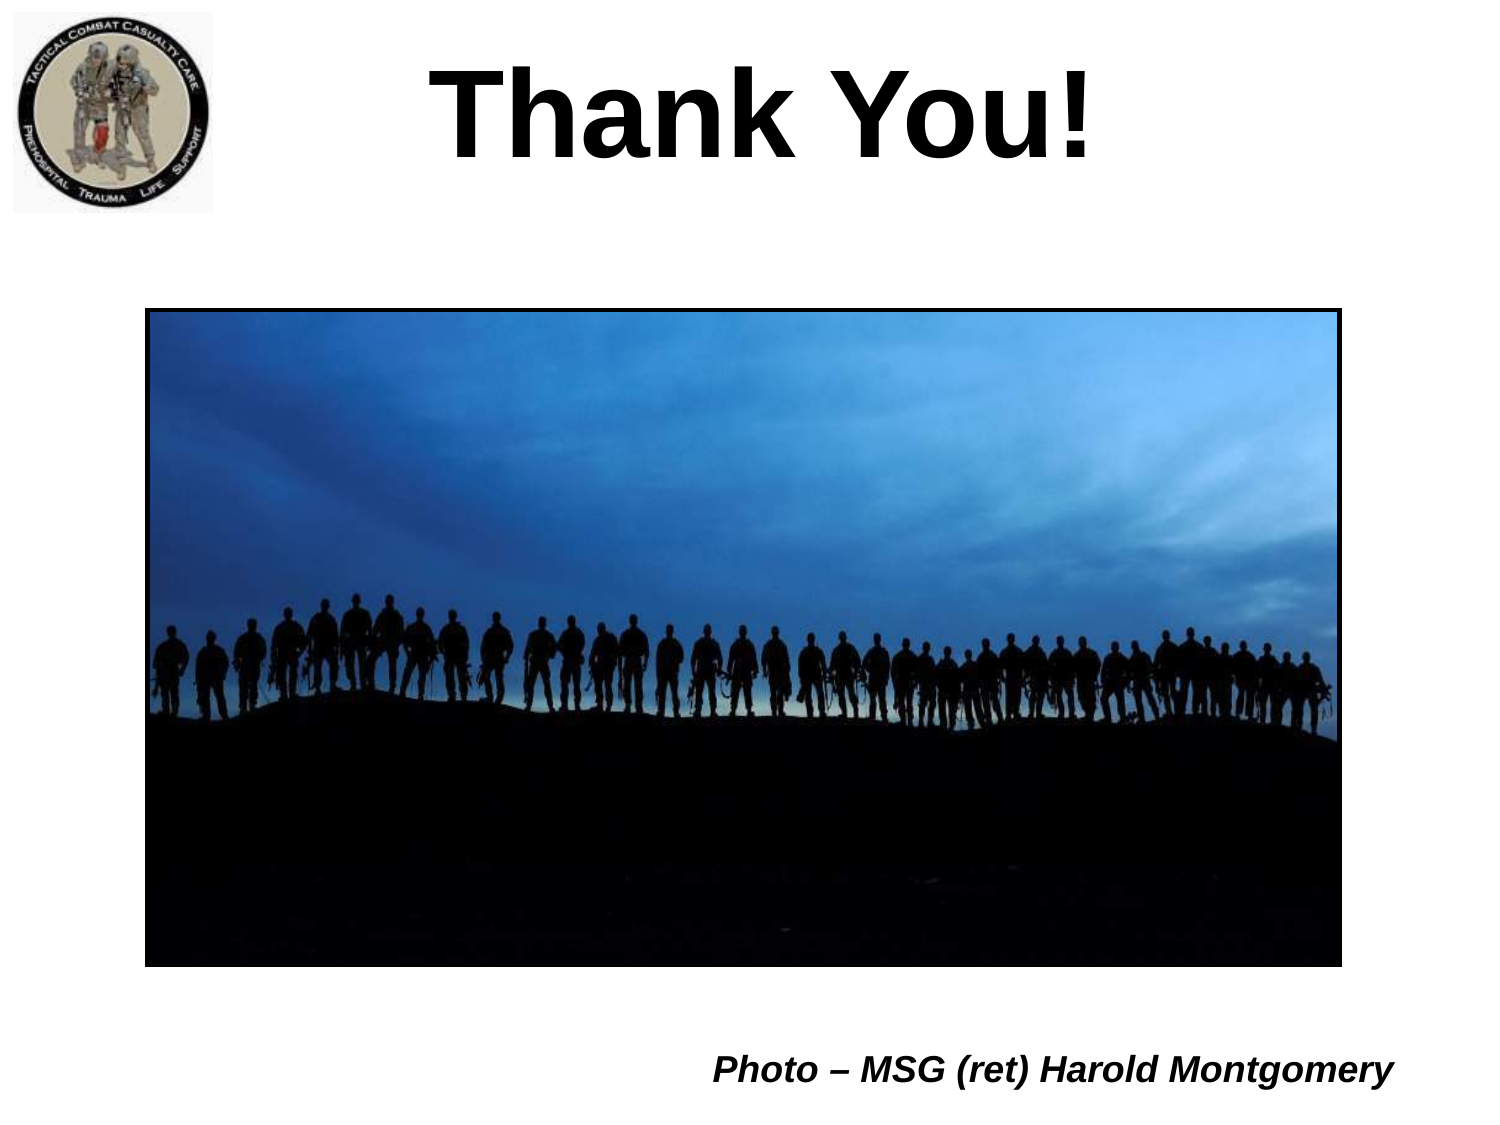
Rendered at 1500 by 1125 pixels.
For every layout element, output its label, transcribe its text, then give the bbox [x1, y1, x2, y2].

text_box Thank You! [300, 24, 1225, 240]
picture [13, 12, 213, 213]
picture [149, 311, 1338, 963]
text_box Photo – MSG (ret) Harold Montgomery [697, 1037, 1409, 1098]
